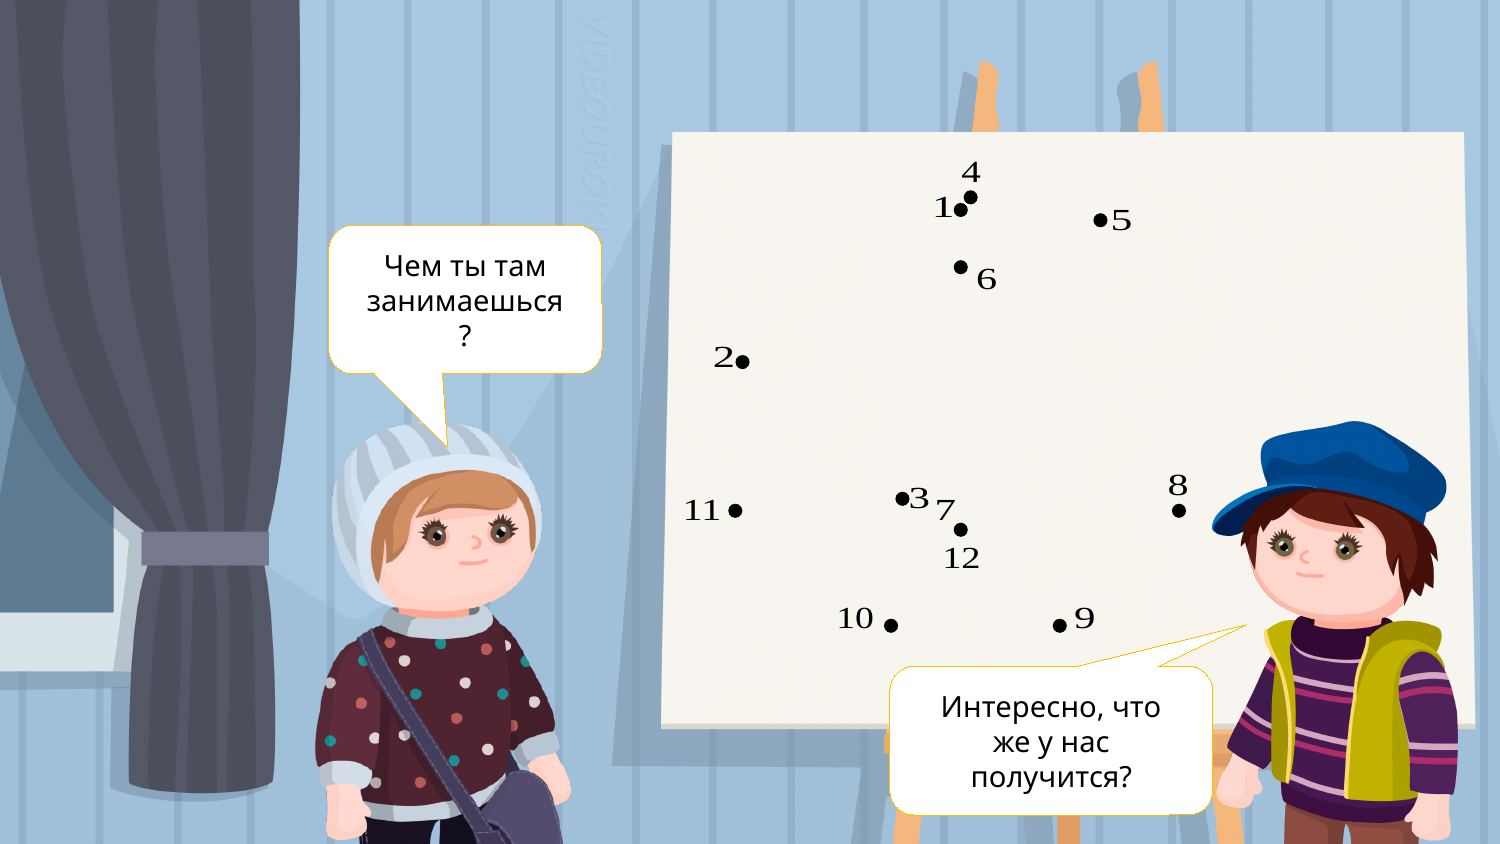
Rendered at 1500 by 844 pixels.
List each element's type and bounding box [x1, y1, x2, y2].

text_box [0, 0, 1500, 844]
picture [1212, 421, 1458, 844]
picture [315, 421, 571, 844]
